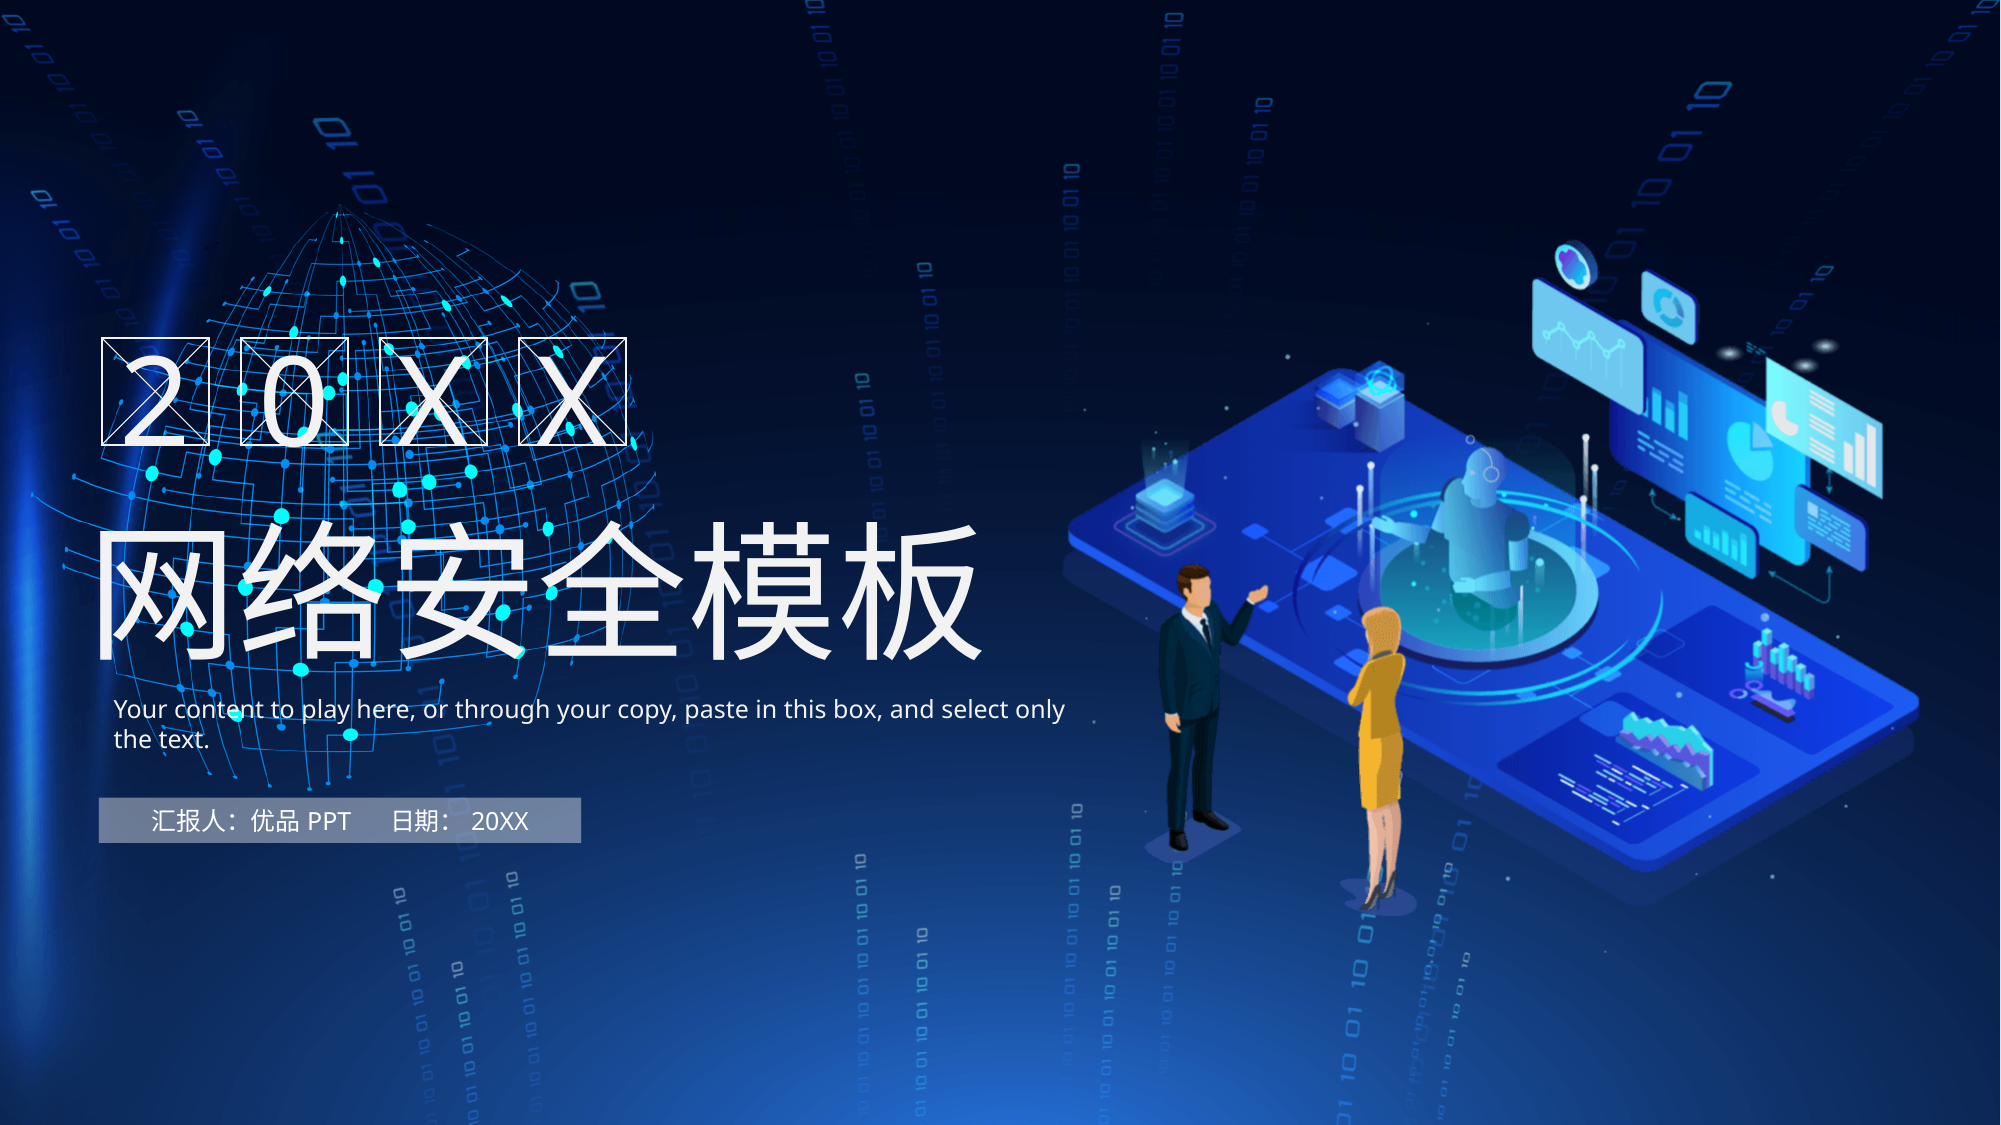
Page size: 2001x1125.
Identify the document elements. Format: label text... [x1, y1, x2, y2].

text_box Your content to play here, or through your copy, paste in this box, and select only the text. [705, 686, 1021, 762]
picture [0, 0, 2001, 1125]
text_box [491, 314, 654, 481]
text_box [74, 314, 213, 481]
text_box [213, 314, 376, 481]
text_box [376, 314, 491, 481]
text_box 网络安全模板 [705, 491, 1021, 686]
